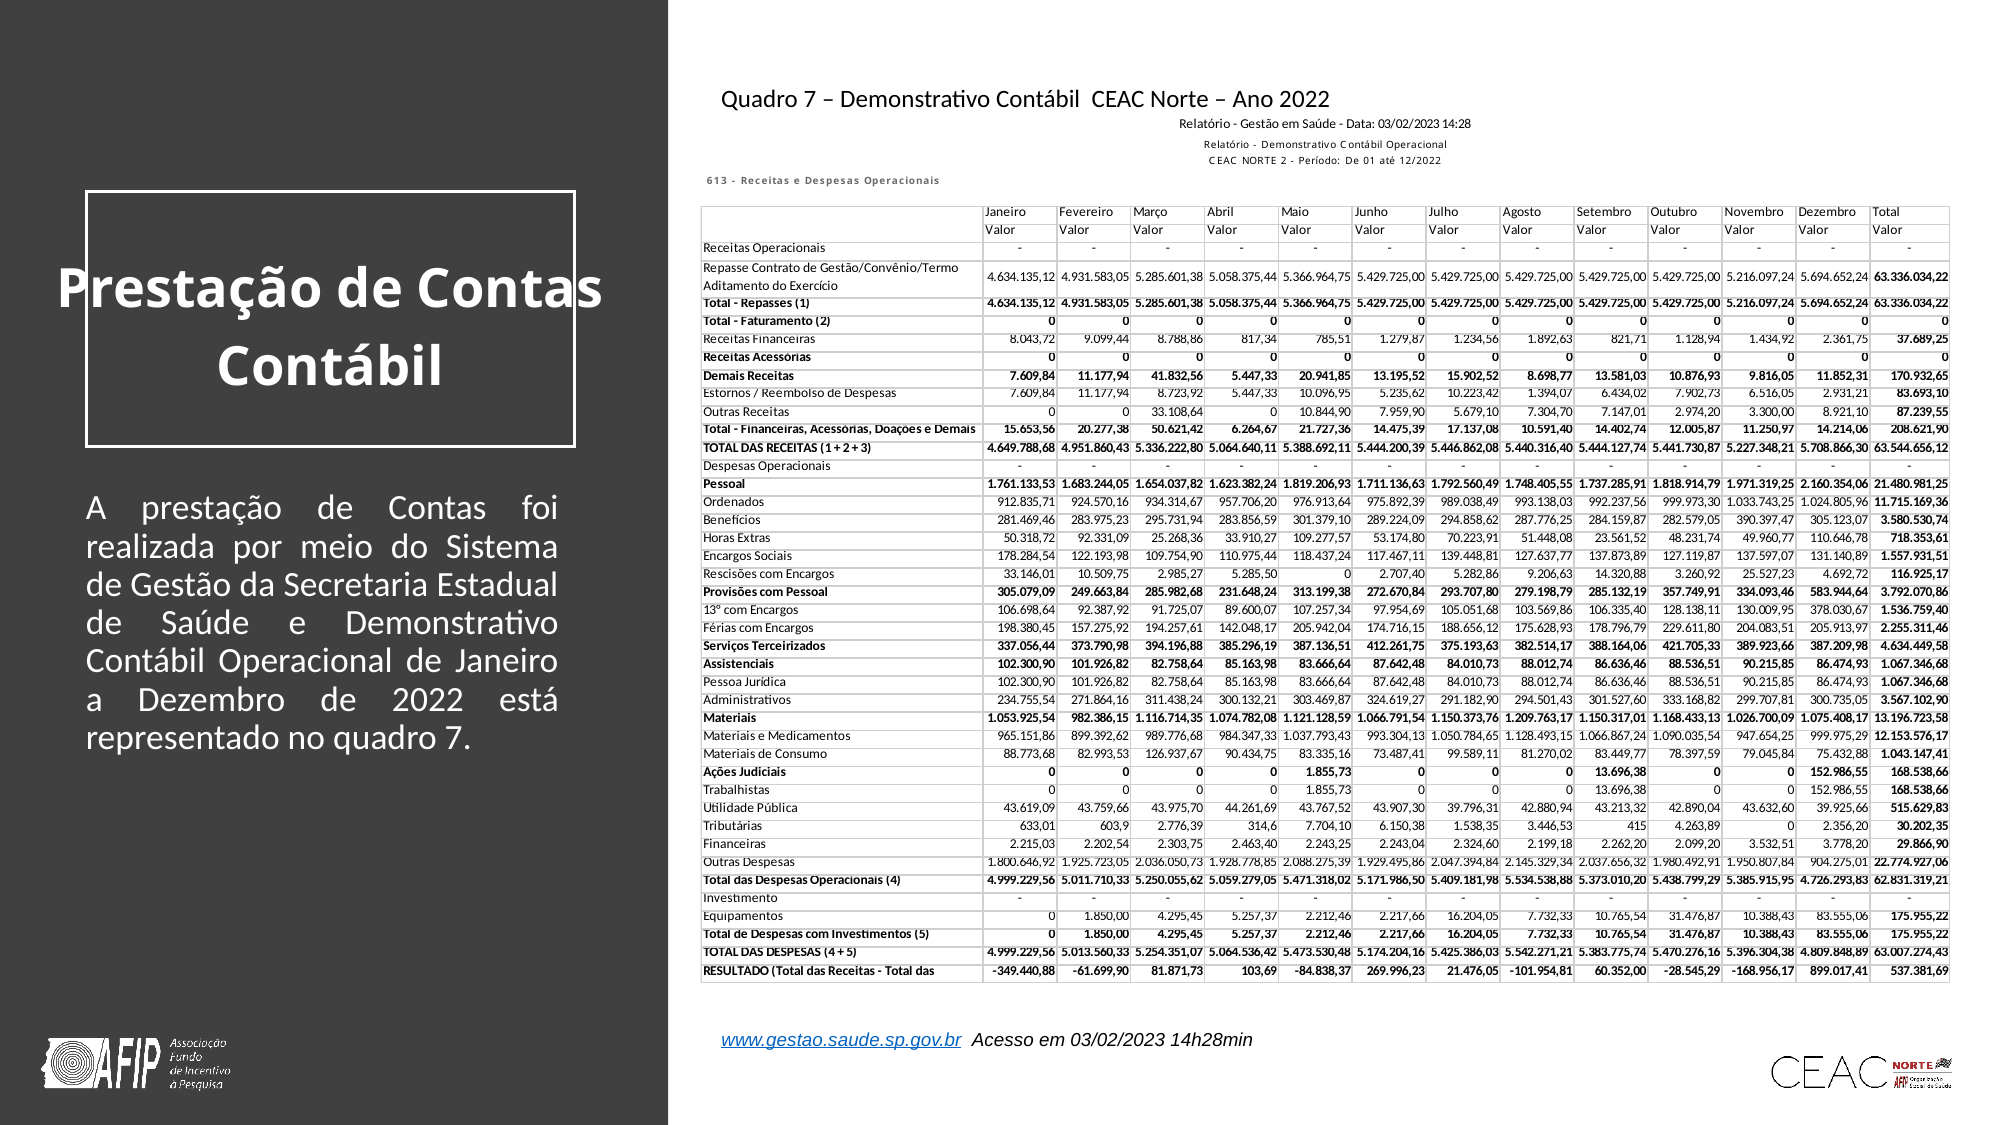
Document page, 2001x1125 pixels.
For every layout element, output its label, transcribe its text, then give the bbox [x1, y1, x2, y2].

picture [39, 1036, 231, 1091]
text_box [85, 190, 575, 246]
picture [700, 116, 1951, 984]
picture [1763, 1049, 1962, 1098]
text_box Prestação de Contas Contábil [41, 246, 620, 404]
text_box www.gestao.saude.sp.gov.br Acesso em 03/02/2023 14h28min [706, 1008, 1707, 1058]
text_box [85, 404, 575, 448]
text_box A prestação de Contas foi realizada por meio do Sistema de Gestão da Secretaria Estadual de Saúde e Demonstrativo Contábil Operacional de Janeiro a Dezembro de 2022 está representado no quadro 7. [33, 481, 575, 1043]
text_box Quadro 7 – Demonstrativo Contábil CEAC Norte – Ano 2022 [700, 60, 1701, 116]
text_box [0, 0, 669, 1125]
